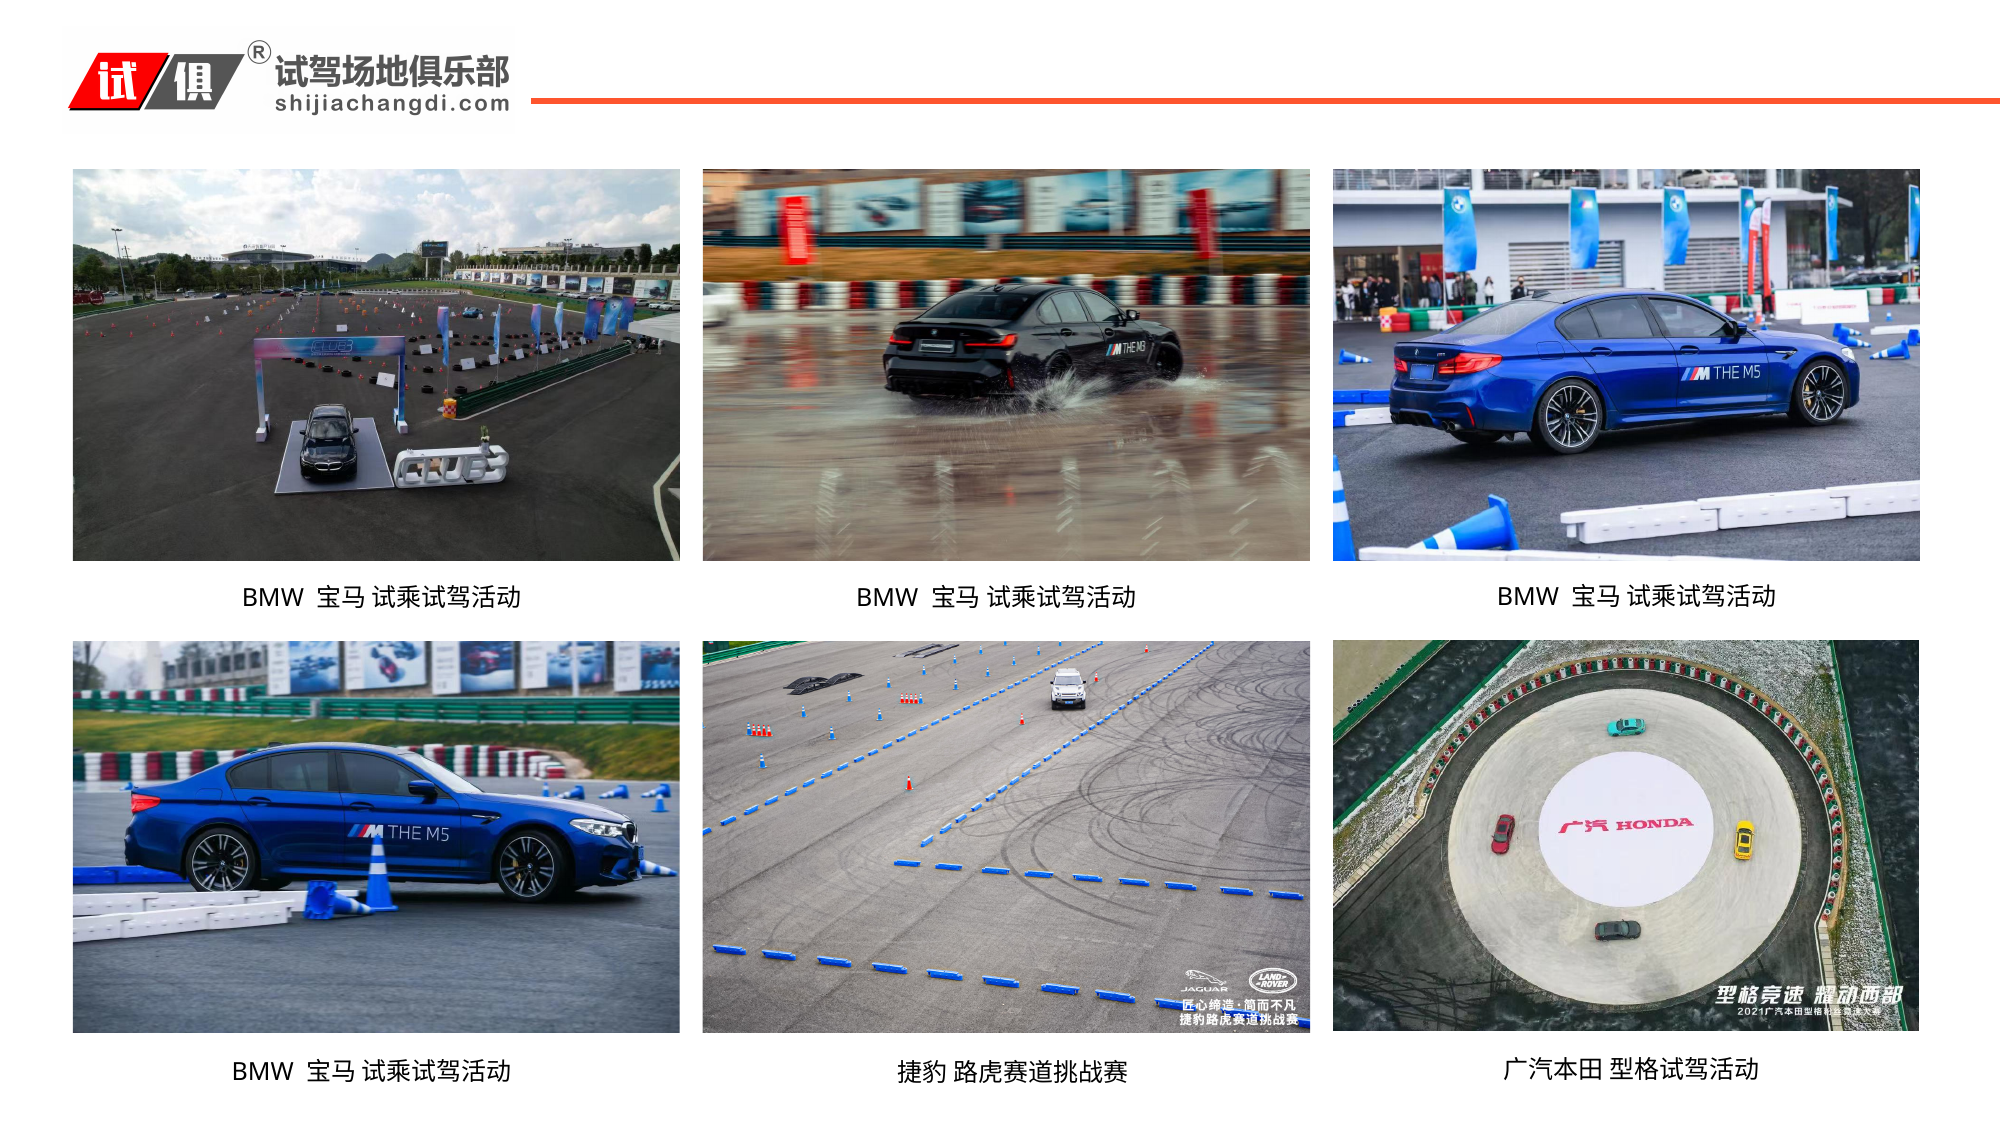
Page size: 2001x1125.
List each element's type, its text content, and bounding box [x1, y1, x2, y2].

text_box BMW 宝马 试乘试驾活动 [1343, 573, 1931, 618]
text_box 捷豹 路虎赛道挑战赛 [714, 1049, 1312, 1094]
text_box BMW 宝马 试乘试驾活动 [84, 574, 680, 619]
picture [72, 641, 680, 1033]
picture [1333, 169, 1920, 561]
text_box BMW 宝马 试乘试驾活动 [84, 1047, 660, 1093]
picture [702, 169, 1310, 561]
picture [53, 26, 531, 134]
text_box BMW 宝马 试乘试驾活动 [697, 574, 1295, 619]
picture [702, 641, 1311, 1033]
text_box 广汽本田 型格试驾活动 [1332, 1046, 1931, 1091]
picture [1333, 640, 1919, 1031]
picture [72, 169, 680, 561]
